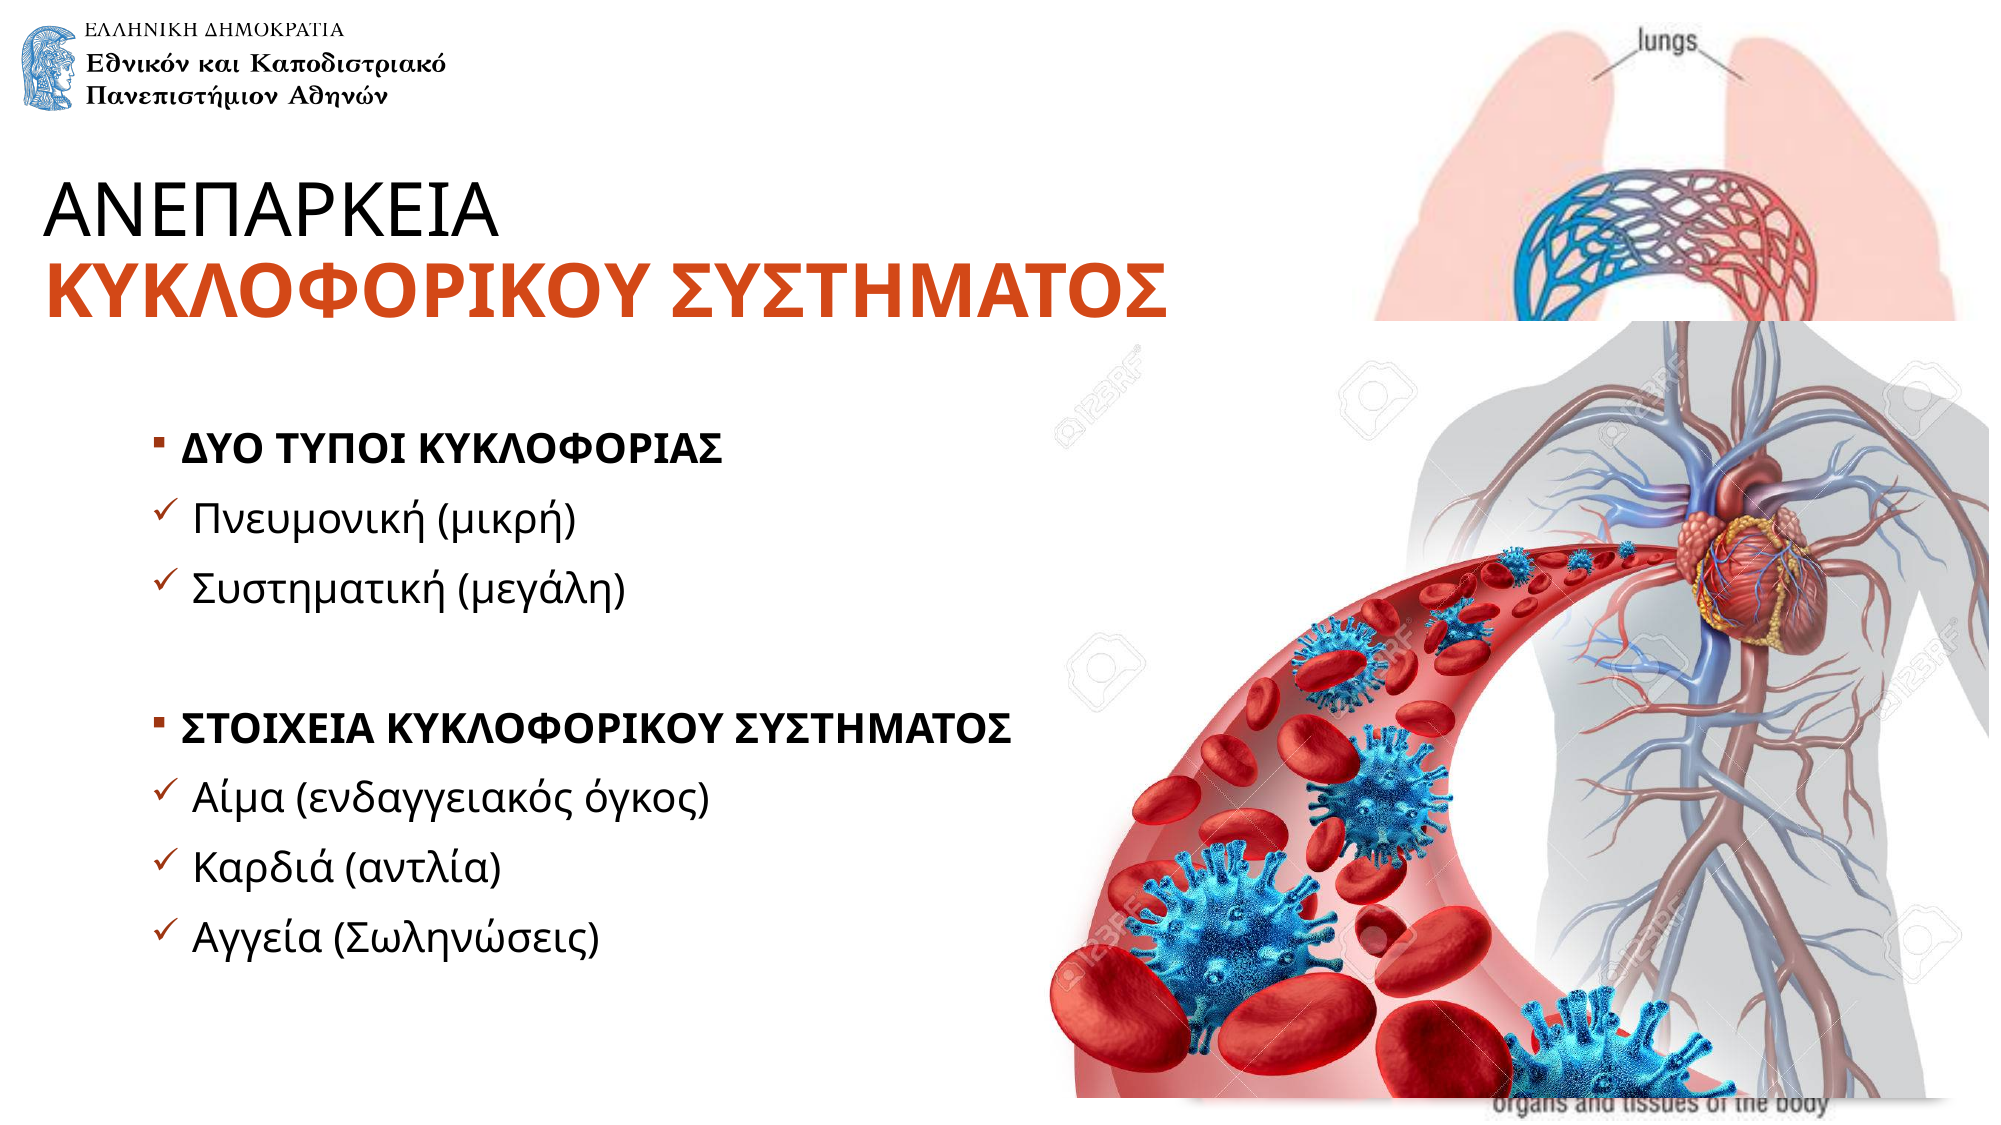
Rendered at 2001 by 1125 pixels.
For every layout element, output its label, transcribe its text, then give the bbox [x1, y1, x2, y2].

text_box Ανεπαρκεια κυκλοφορικου συστηματοσ [28, 121, 1352, 385]
picture [1175, 1099, 1978, 1121]
picture [18, 23, 446, 116]
picture [1026, 22, 1989, 1098]
list ΔΥΟ ΤΥΠΟΙ ΚΥΚΛΟΦΟΡΙΑΣ Πνευμονική (μικρή) Συστηματική (μεγάλη) ΣΤΟΙΧΕΙΑ ΚΥΚΛΟΦΟΡΙΚΟΥ ΣΥΣΤΗΜΑΤΟΣ Αίμα (ενδαγγειακός όγκος) Καρδιά (αντλία) Αγγεία (Σωληνώσεις) [136, 419, 1025, 1085]
